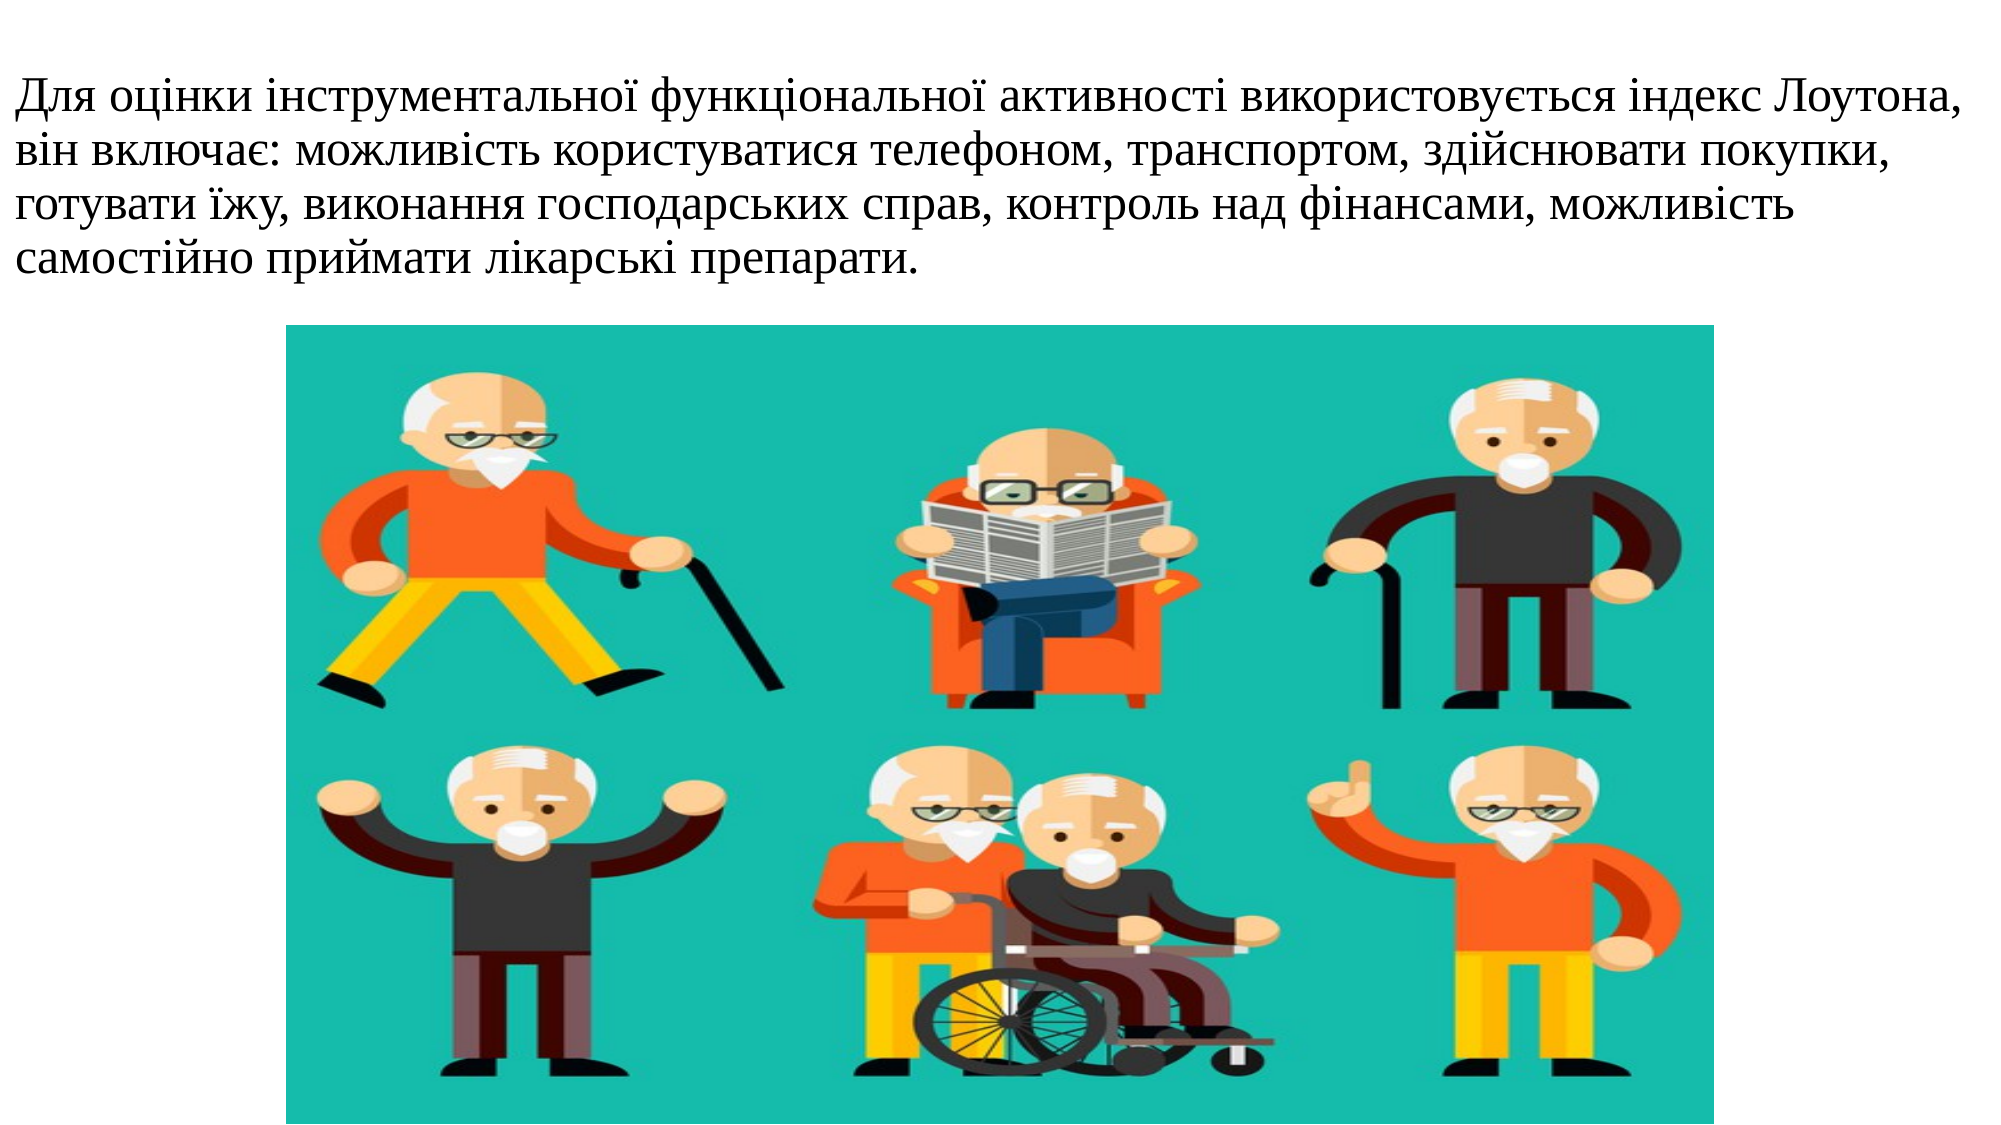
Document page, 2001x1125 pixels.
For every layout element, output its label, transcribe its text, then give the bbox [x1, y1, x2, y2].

picture [286, 325, 1714, 1124]
title Для оцінки інструментальної функціональної активності використовується індекс Лоутона, він включає: можливість користуватися телефоном, транспортом, здійснювати покупки, готувати їжу, виконання господарських справ, контроль над фінансами, можливість самостійно приймати лікарські препарати. [0, 0, 2000, 397]
